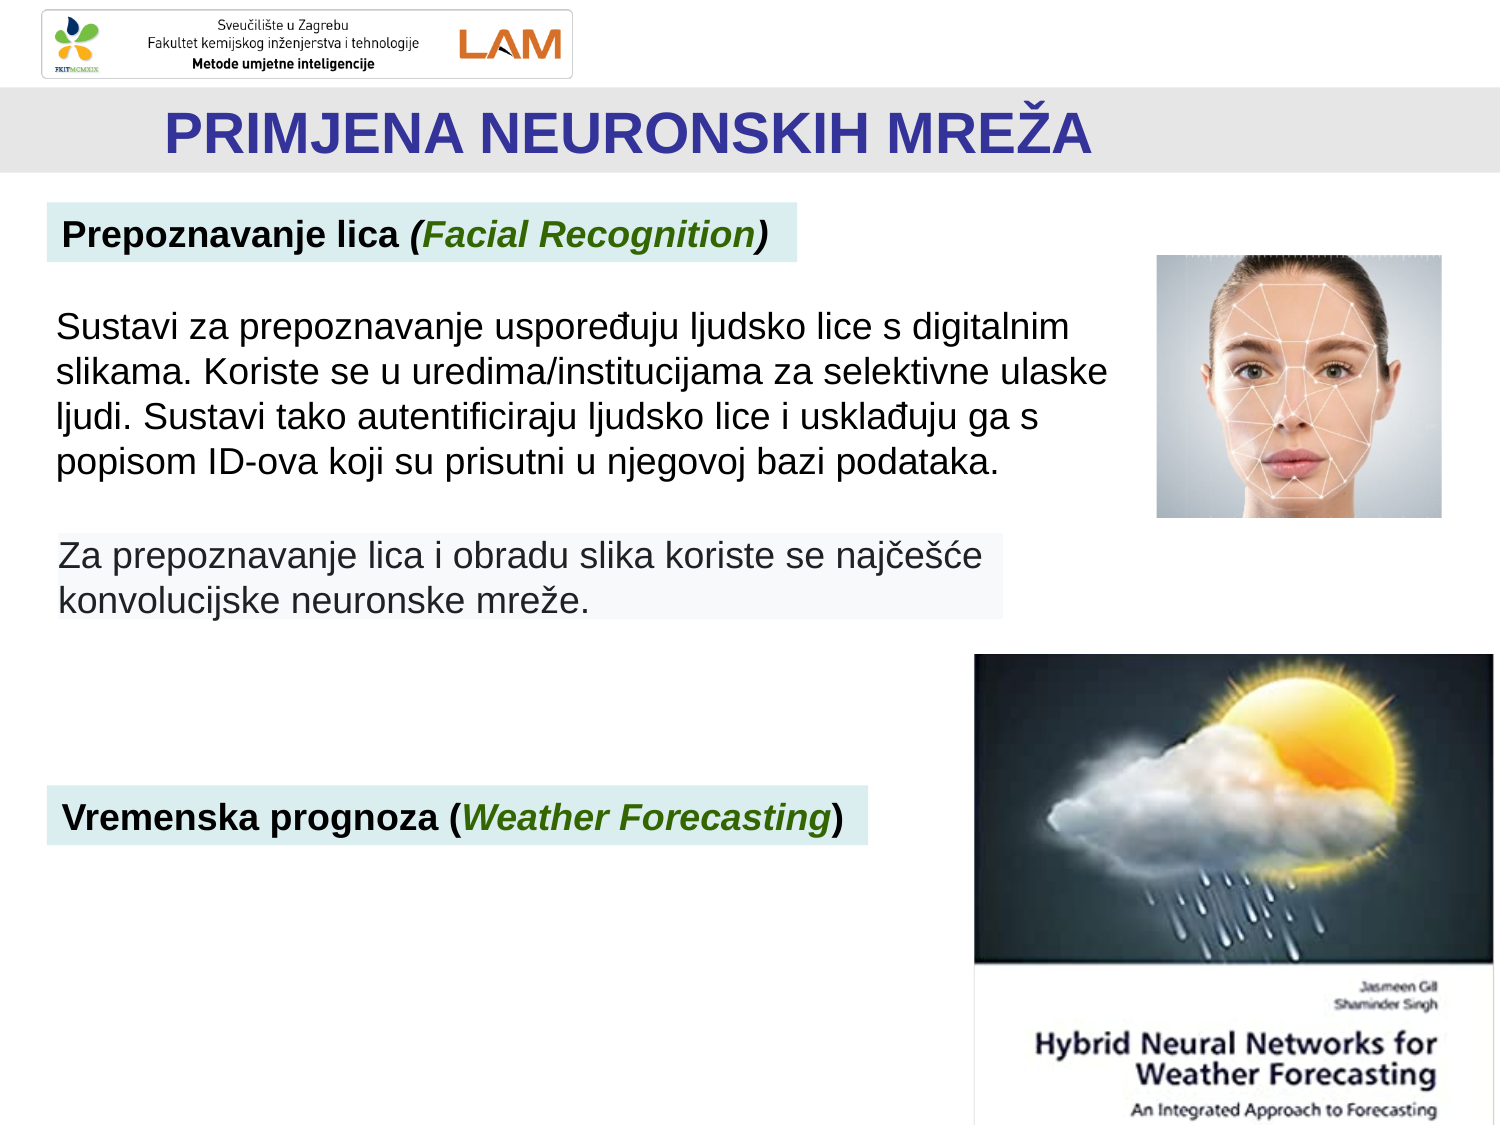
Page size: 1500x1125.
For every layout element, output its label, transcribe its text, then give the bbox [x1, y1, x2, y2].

text_box Za prepoznavanje lica i obradu slika koriste se najčešće konvolucijske neuronske mreže. [58, 533, 1004, 620]
picture [40, 8, 574, 79]
picture [973, 654, 1495, 1125]
text_box Prepoznavanje lica (Facial Recognition) [46, 202, 798, 263]
picture [1156, 255, 1442, 518]
text_box PRIMJENA NEURONSKIH MREŽA [0, 87, 1500, 173]
text_box Sustavi za prepoznavanje uspoređuju ljudsko lice s digitalnim slikama. Koriste se u uredima/institucijama za selektivne ulaske ljudi. Sustavi tako autentificiraju ljudsko lice i usklađuju ga s popisom ID-ova koji su prisutni u njegovoj bazi podataka. [41, 294, 1128, 490]
text_box Vremenska prognoza (Weather Forecasting) [46, 785, 869, 846]
